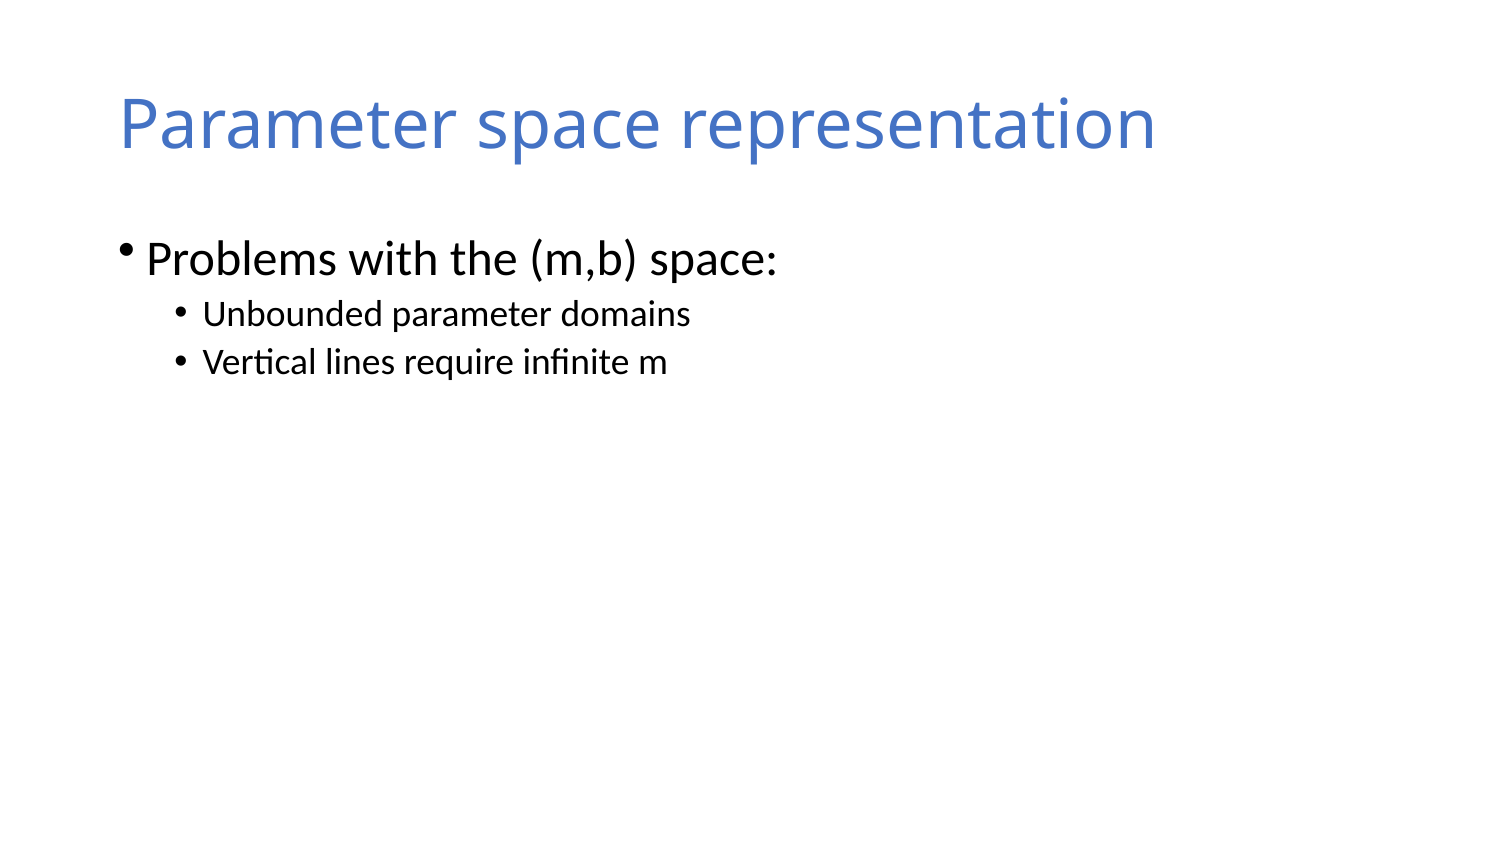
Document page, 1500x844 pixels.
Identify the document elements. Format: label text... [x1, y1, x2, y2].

title Parameter space representation [103, 44, 1397, 208]
list Problems with the (m,b) space: Unbounded parameter domains Vertical lines require infinite m [103, 224, 1397, 760]
